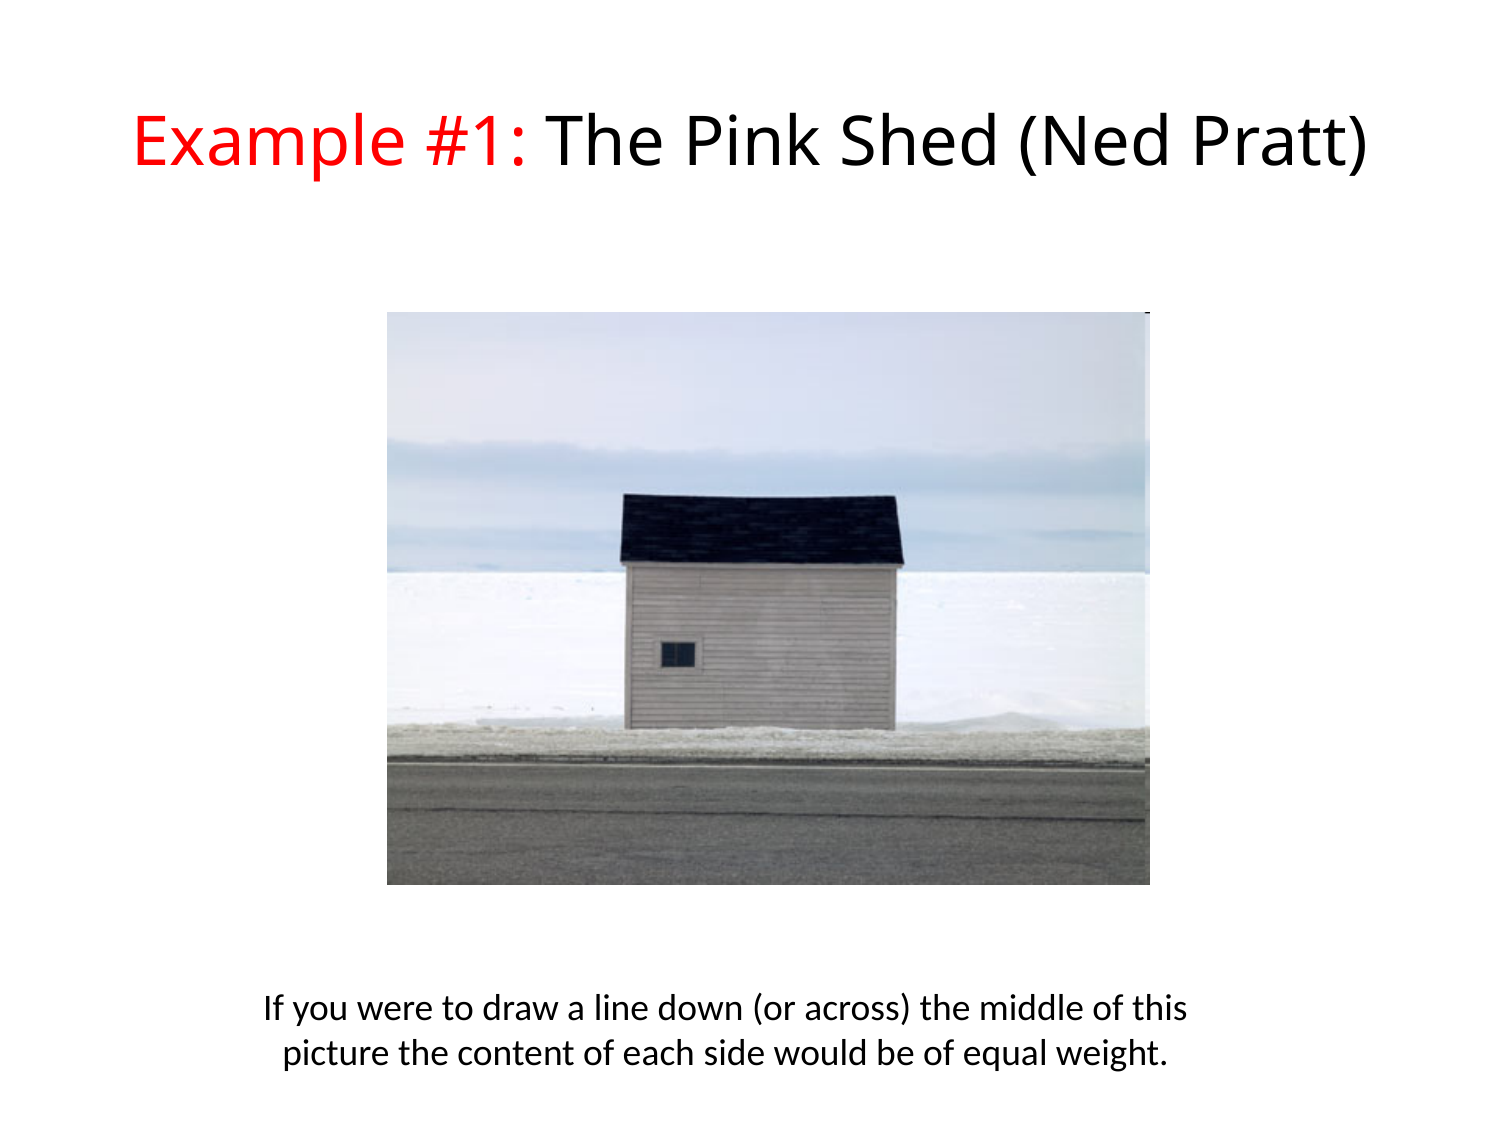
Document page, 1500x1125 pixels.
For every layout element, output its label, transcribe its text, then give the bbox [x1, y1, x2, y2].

picture [387, 312, 1151, 885]
title Example #1: The Pink Shed (Ned Pratt) [75, 45, 1425, 233]
text_box If you were to draw a line down (or across) the middle of this picture the content of each side would be of equal weight. [194, 975, 1258, 1081]
